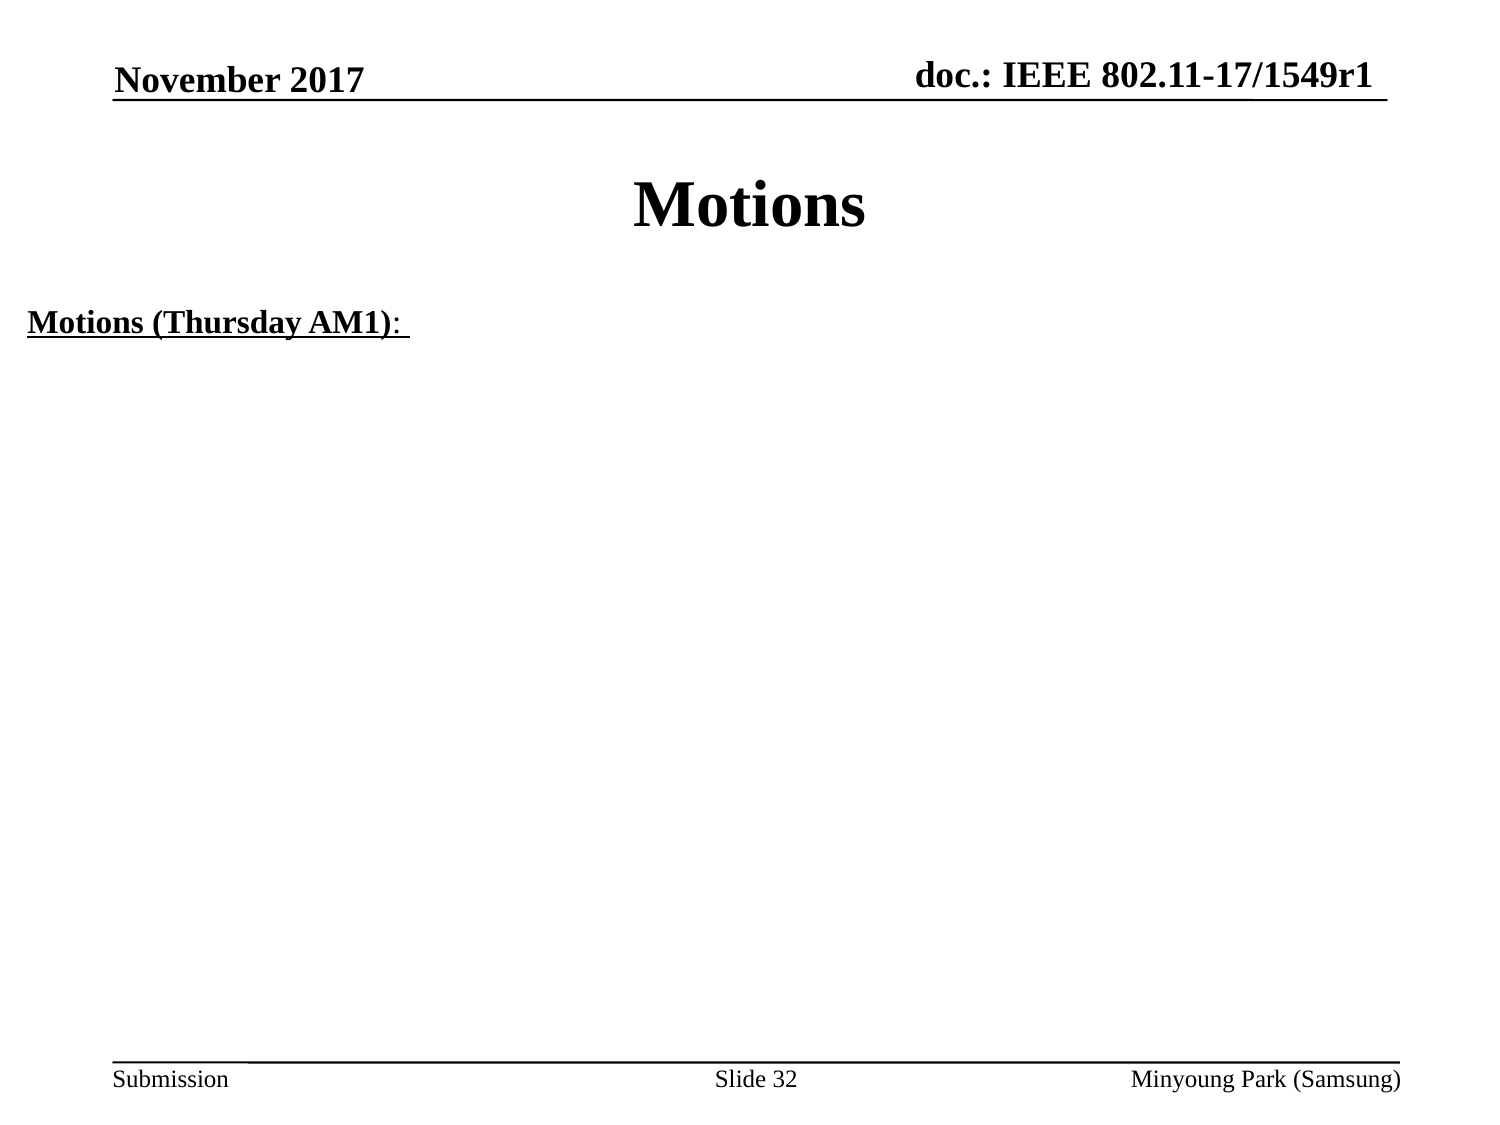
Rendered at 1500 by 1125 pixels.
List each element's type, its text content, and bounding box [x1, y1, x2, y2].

slide_number Slide 32 [712, 1061, 800, 1093]
title Motions [112, 112, 1388, 288]
text_box Motions (Thursday AM1): [12, 293, 1488, 628]
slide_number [114, 54, 374, 101]
footer Minyoung Park (Samsung) [949, 1061, 1402, 1093]
